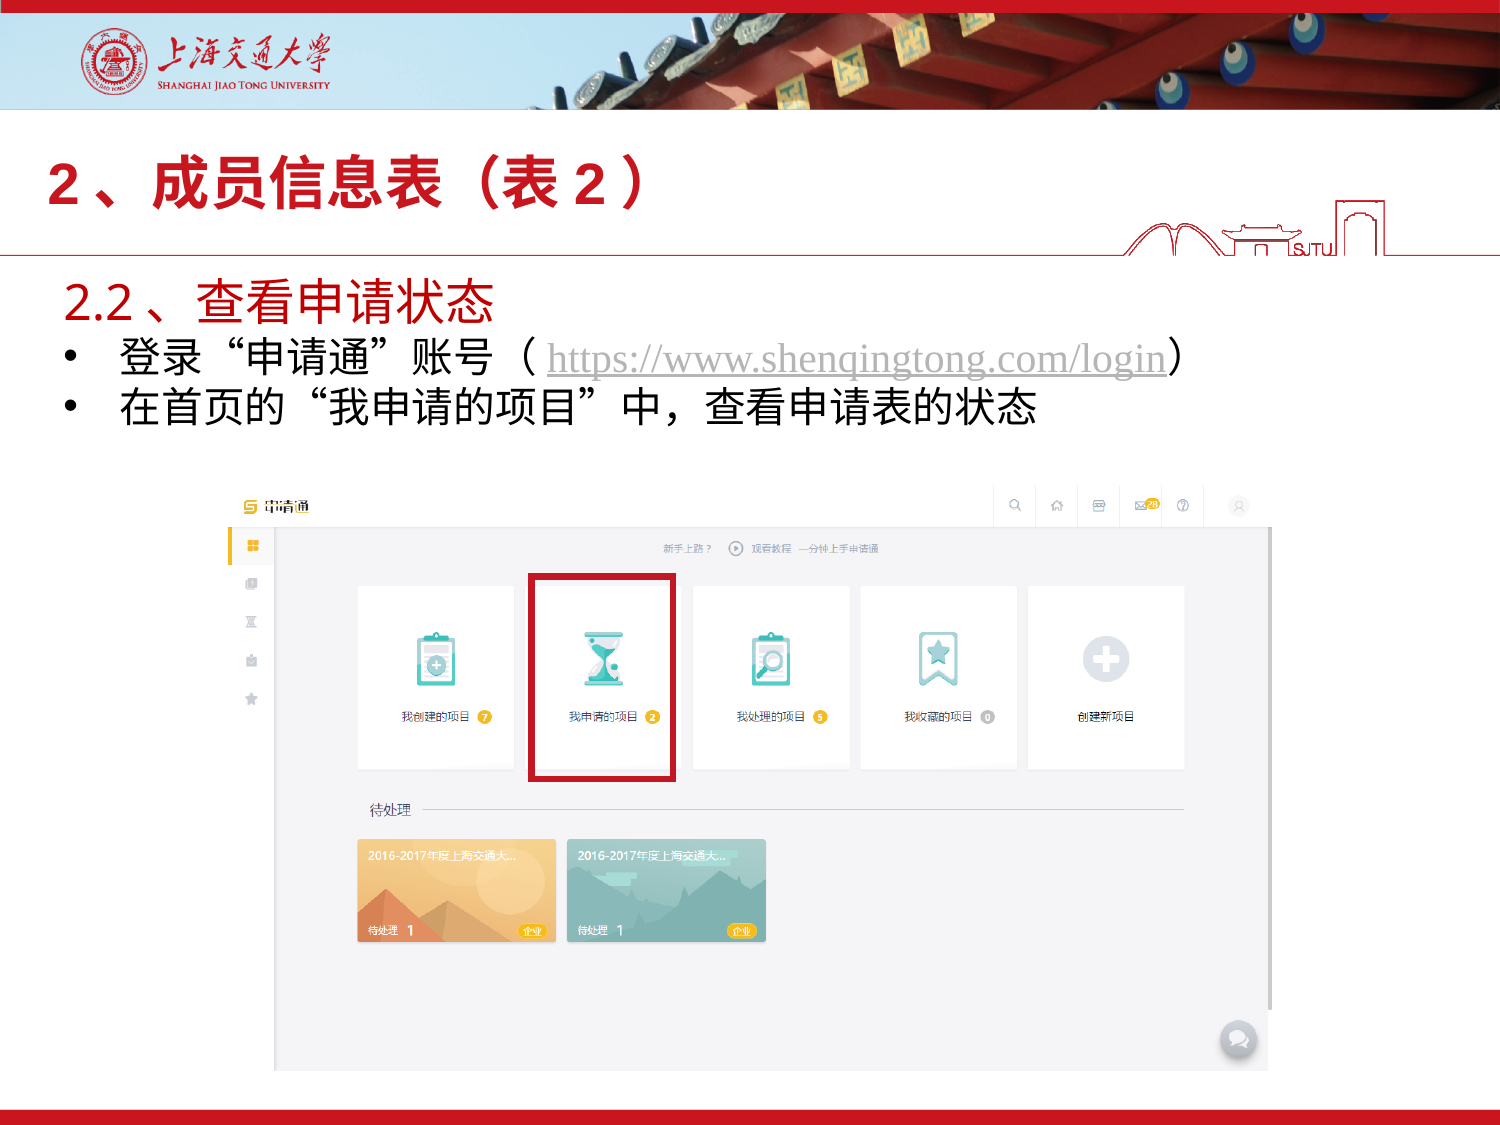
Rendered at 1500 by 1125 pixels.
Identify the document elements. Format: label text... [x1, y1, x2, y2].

picture [0, 0, 1500, 110]
title 2、成员信息表（表2） [32, 146, 1130, 225]
text_box 2.2、查看申请状态 登录“申请通”账号（https://www.shenqingtong.com/login） 在首页的“我申请的项目”中，查看申请表的状态 [48, 263, 1452, 438]
picture [228, 485, 1272, 1071]
picture [0, 200, 1500, 256]
